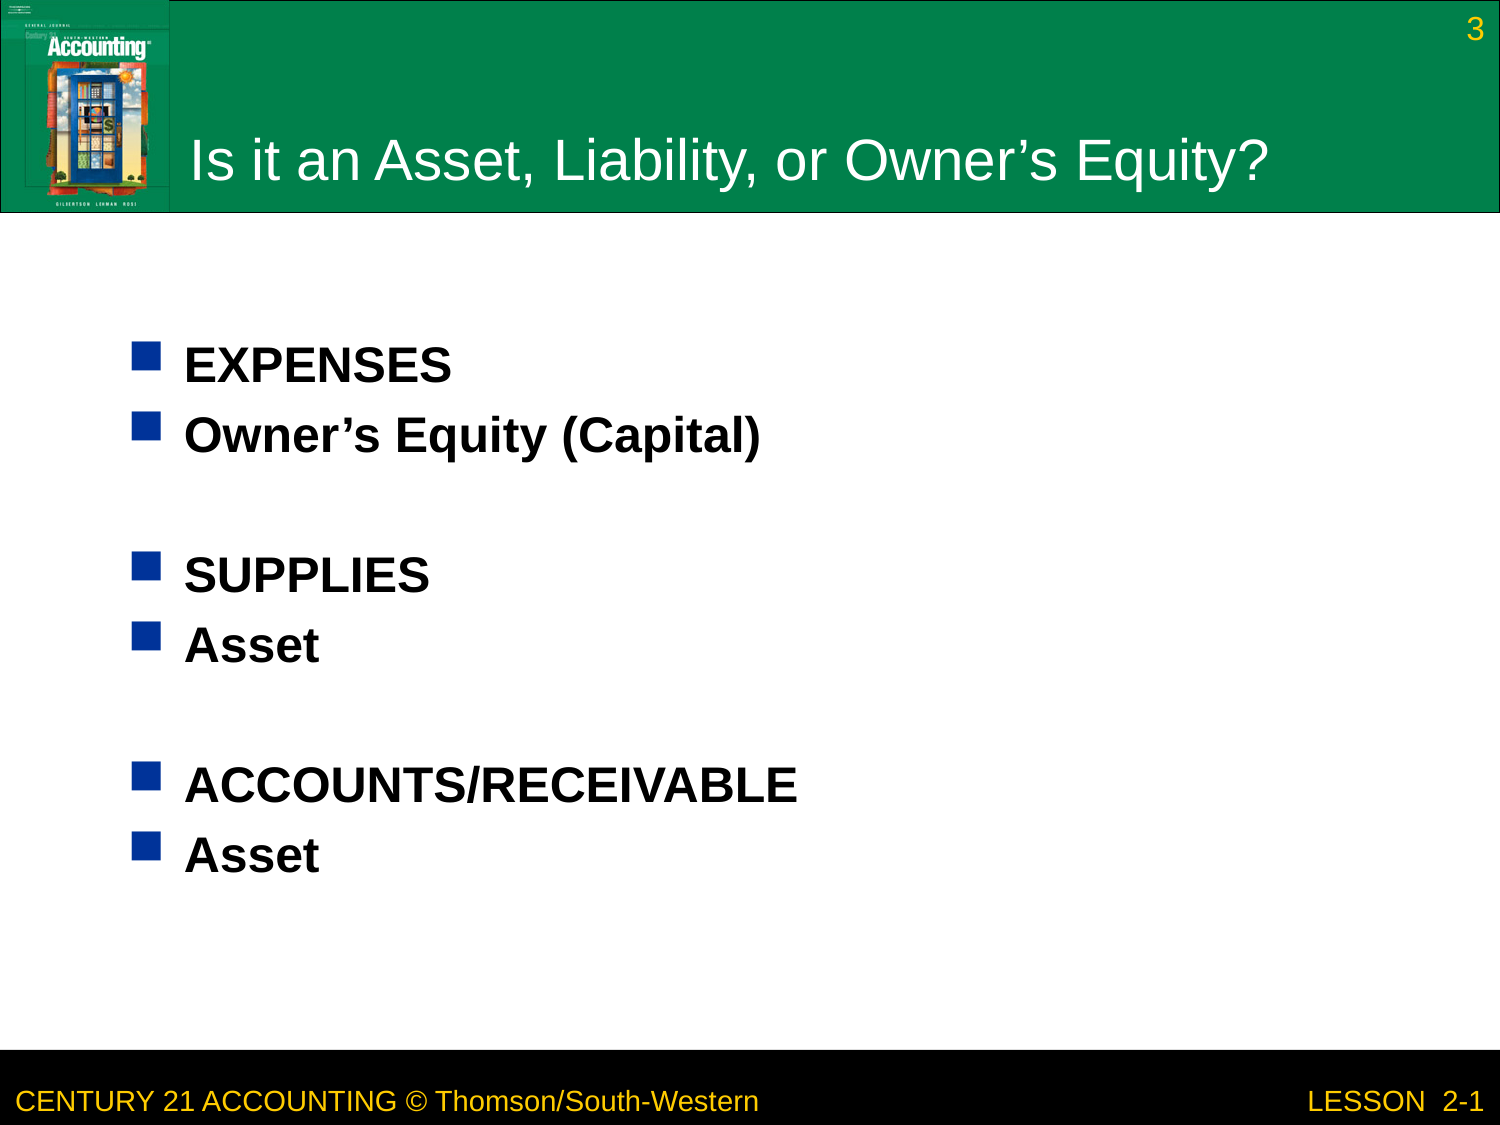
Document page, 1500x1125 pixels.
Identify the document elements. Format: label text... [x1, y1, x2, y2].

list EXPENSES Owner’s Equity (Capital) SUPPLIES Asset ACCOUNTS/RECEIVABLE Asset [112, 324, 1388, 1000]
title Is it an Asset, Liability, or Owner’s Equity? [174, 12, 1400, 201]
footer LESSON 2-1 [1049, 1064, 1500, 1125]
picture [0, 0, 170, 212]
slide_number 3 [1187, 0, 1500, 75]
